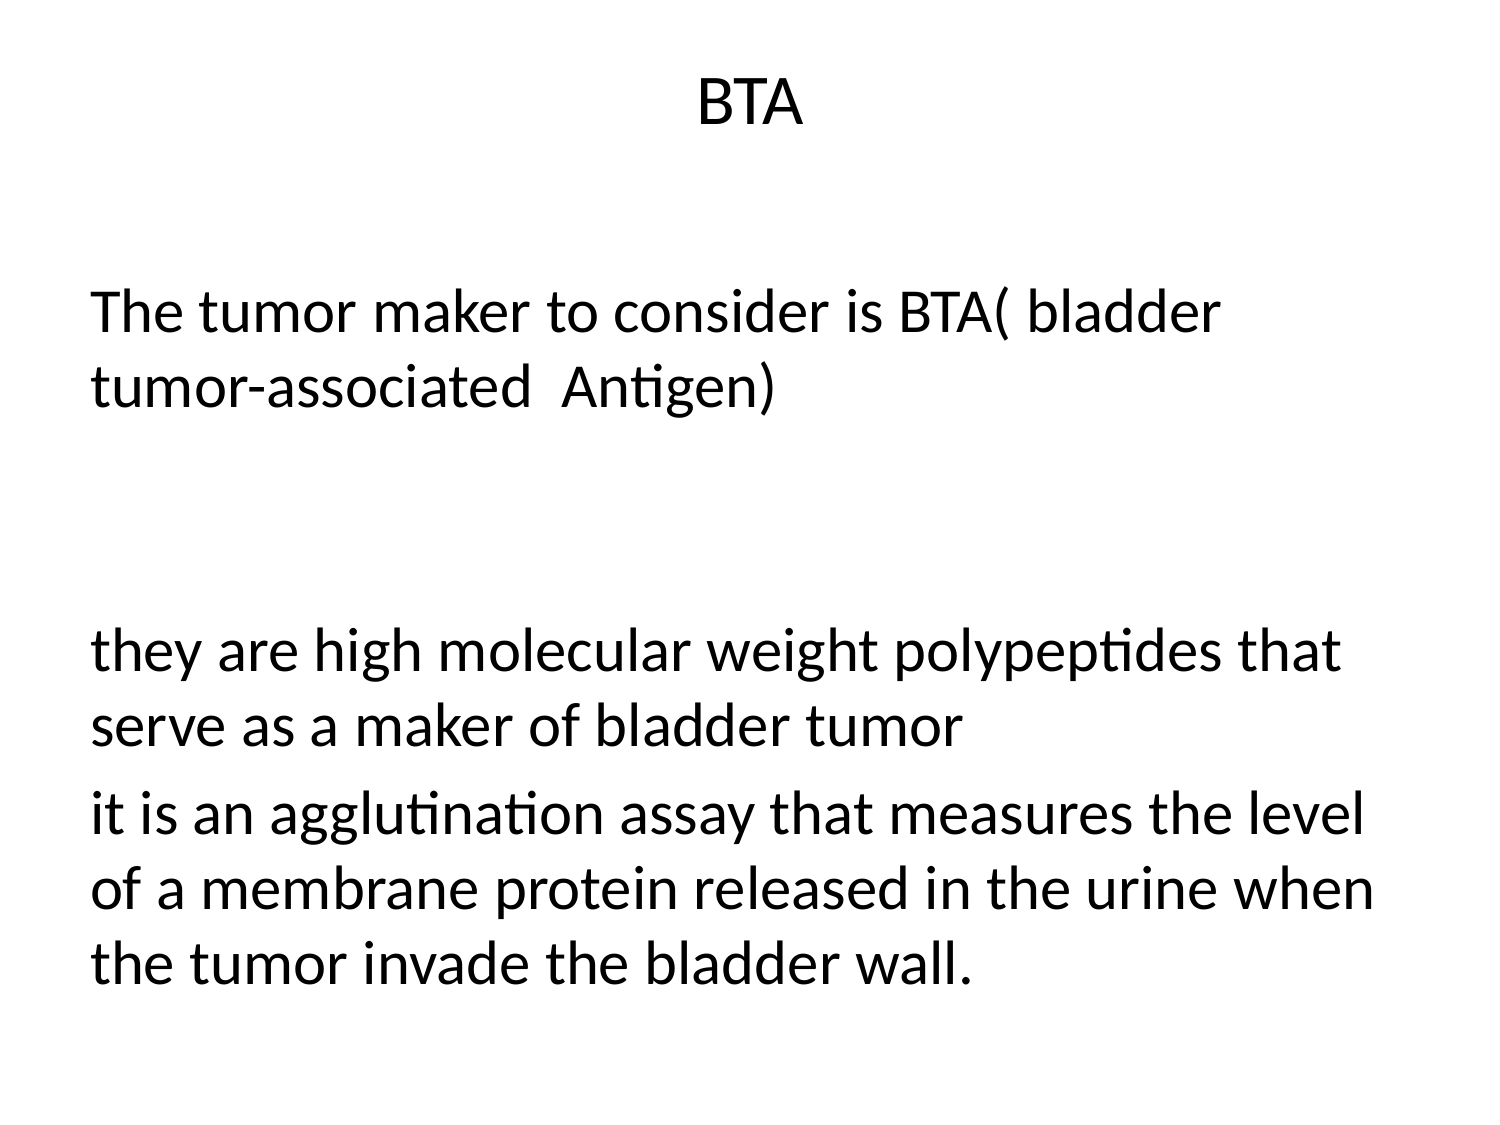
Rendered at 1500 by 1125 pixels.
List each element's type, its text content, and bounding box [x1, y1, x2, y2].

list The tumor maker to consider is BTA( bladder tumor-associated Antigen) they are high molecular weight polypeptides that serve as a maker of bladder tumor it is an agglutination assay that measures the level of a membrane protein released in the urine when the tumor invade the bladder wall. [75, 262, 1425, 1005]
title BTA [75, 45, 1425, 233]
